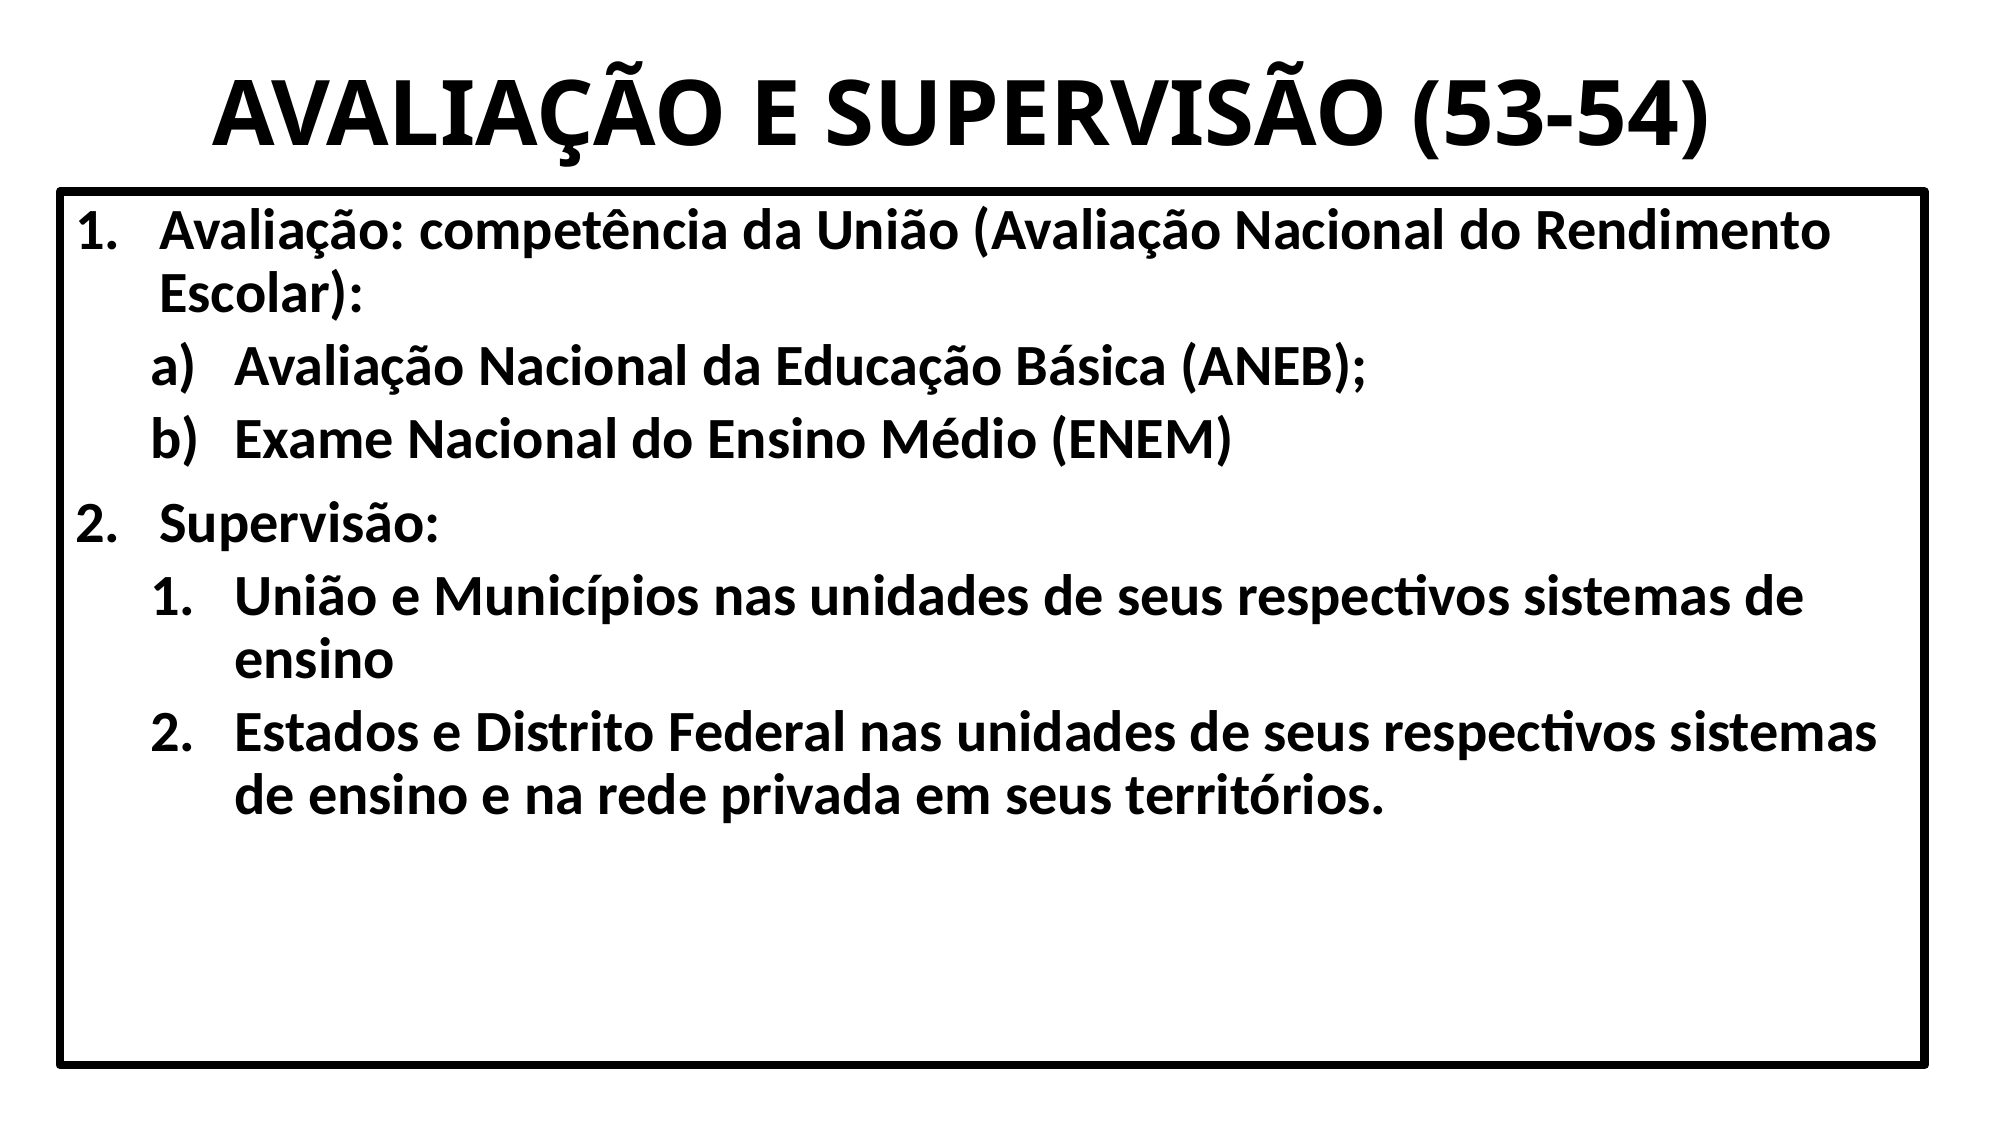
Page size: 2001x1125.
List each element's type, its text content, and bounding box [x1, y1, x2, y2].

title AVALIAÇÃO E SUPERVISÃO (53-54) [60, 59, 1863, 174]
list Avaliação: competência da União (Avaliação Nacional do Rendimento Escolar): Avaliação Nacional da Educação Básica (ANEB); Exame Nacional do Ensino Médio (ENEM) Supervisão: União e Municípios nas unidades de seus respectivos sistemas de ensino Estados e Distrito Federal nas unidades de seus respectivos sistemas de ensino e na rede privada em seus territórios. [60, 191, 1925, 1066]
